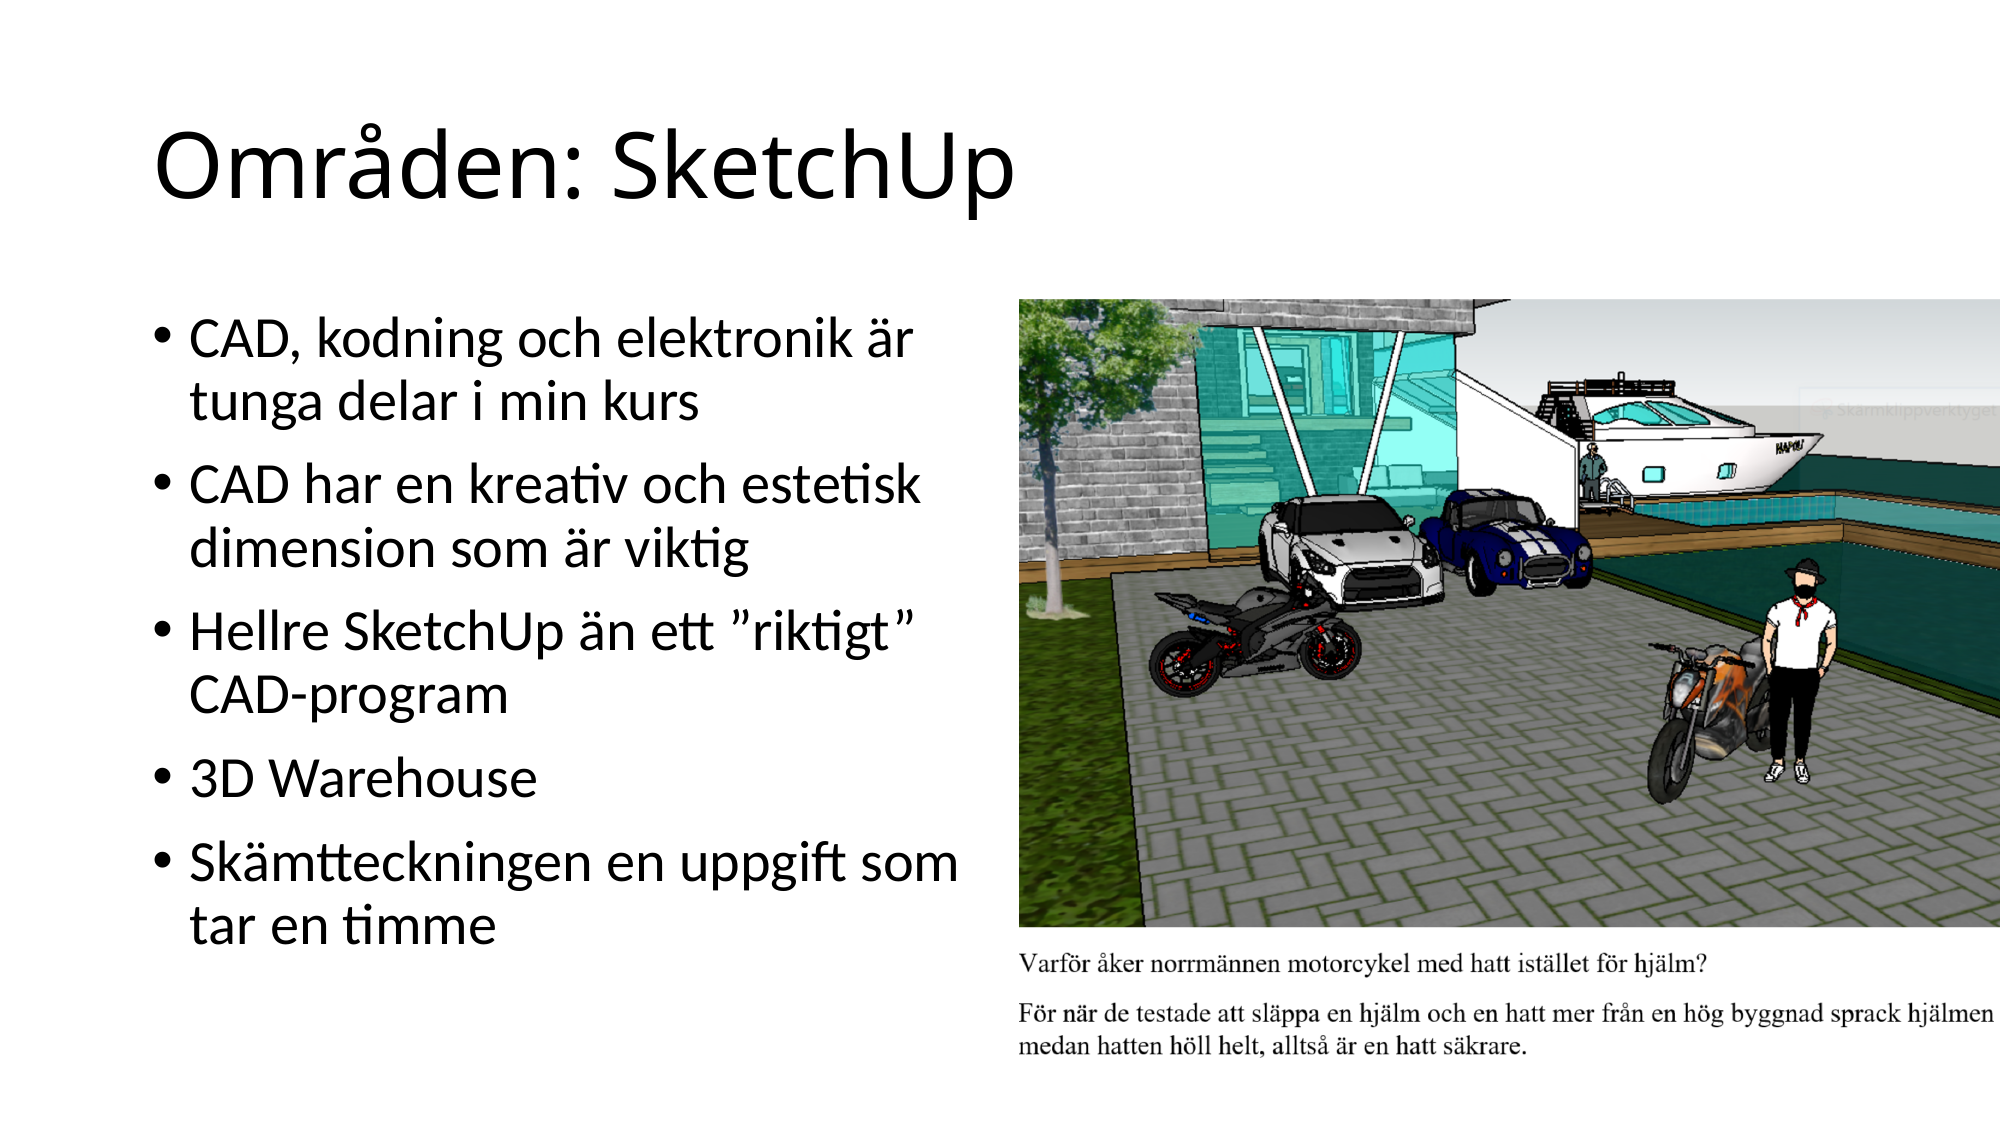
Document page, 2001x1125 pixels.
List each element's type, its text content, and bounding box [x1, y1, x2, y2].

title Områden: SketchUp [137, 59, 1863, 278]
list CAD, kodning och elektronik är tunga delar i min kurs CAD har en kreativ och estetisk dimension som är viktig Hellre SketchUp än ett ”riktigt” CAD-program 3D Warehouse Skämtteckningen en uppgift som tar en timme [137, 299, 988, 1014]
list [1019, 299, 2000, 1064]
